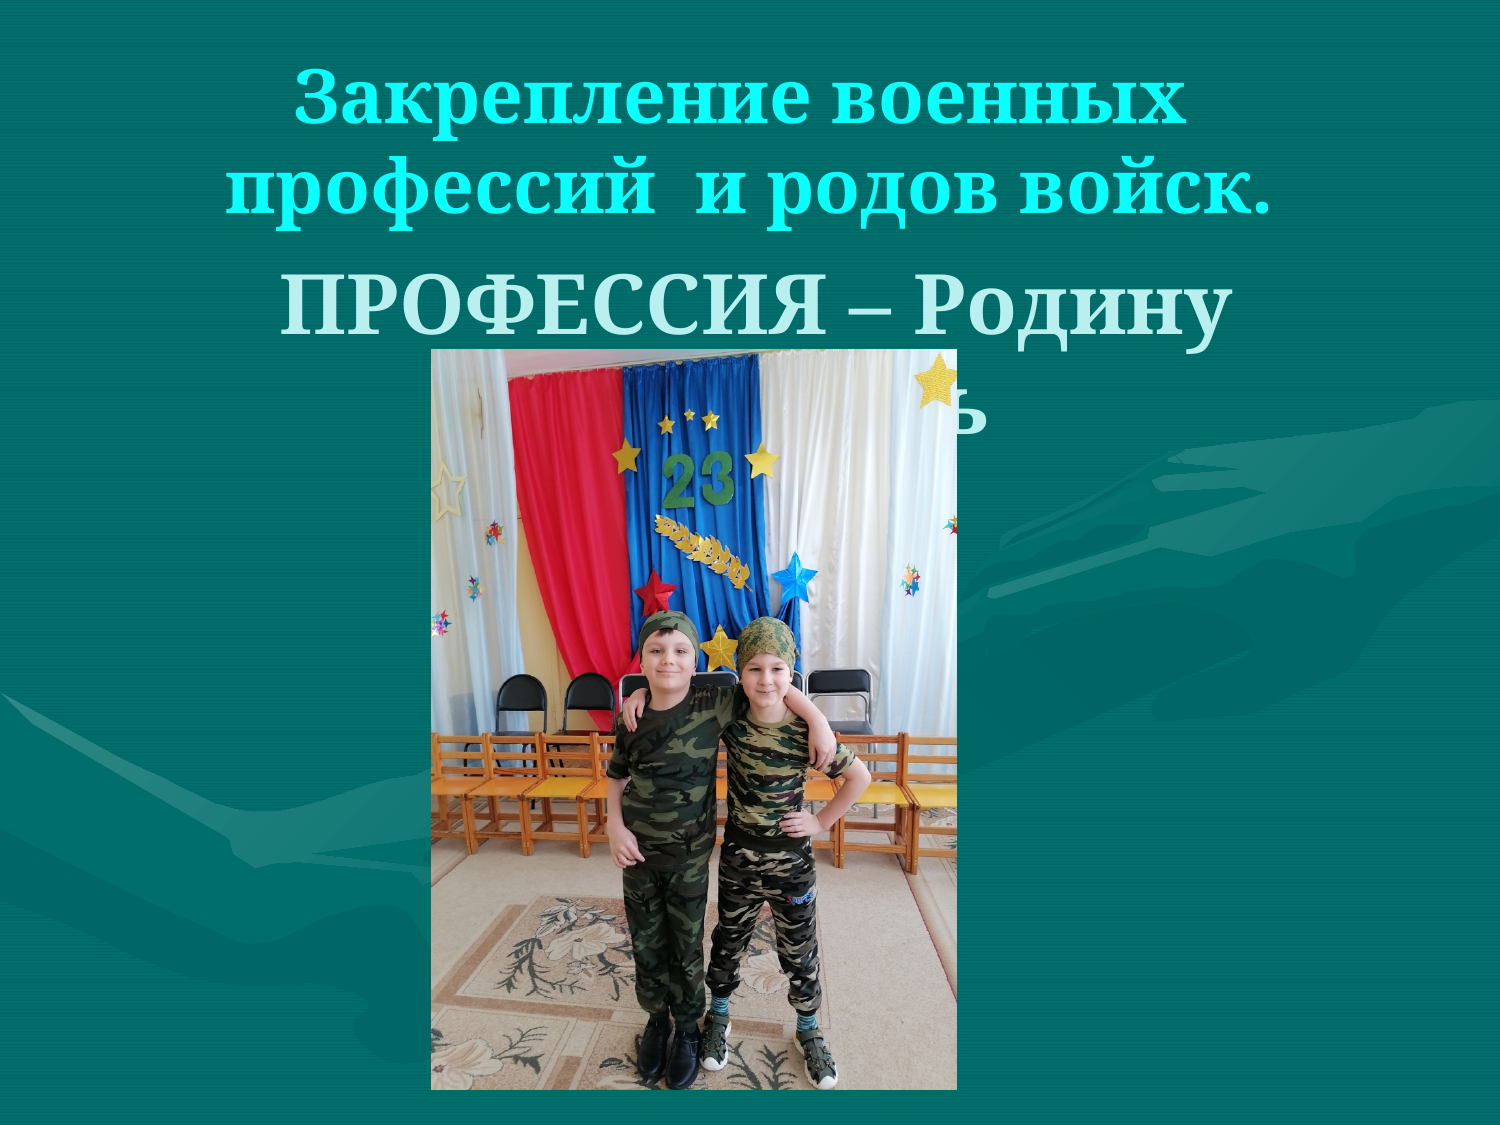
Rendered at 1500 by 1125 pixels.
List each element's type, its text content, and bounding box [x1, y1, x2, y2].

picture [430, 349, 957, 1090]
text_box ПРОФЕССИЯ – Родину защищать [74, 243, 1438, 965]
title Закрепление военных профессий и родов войск. [74, 44, 1426, 233]
